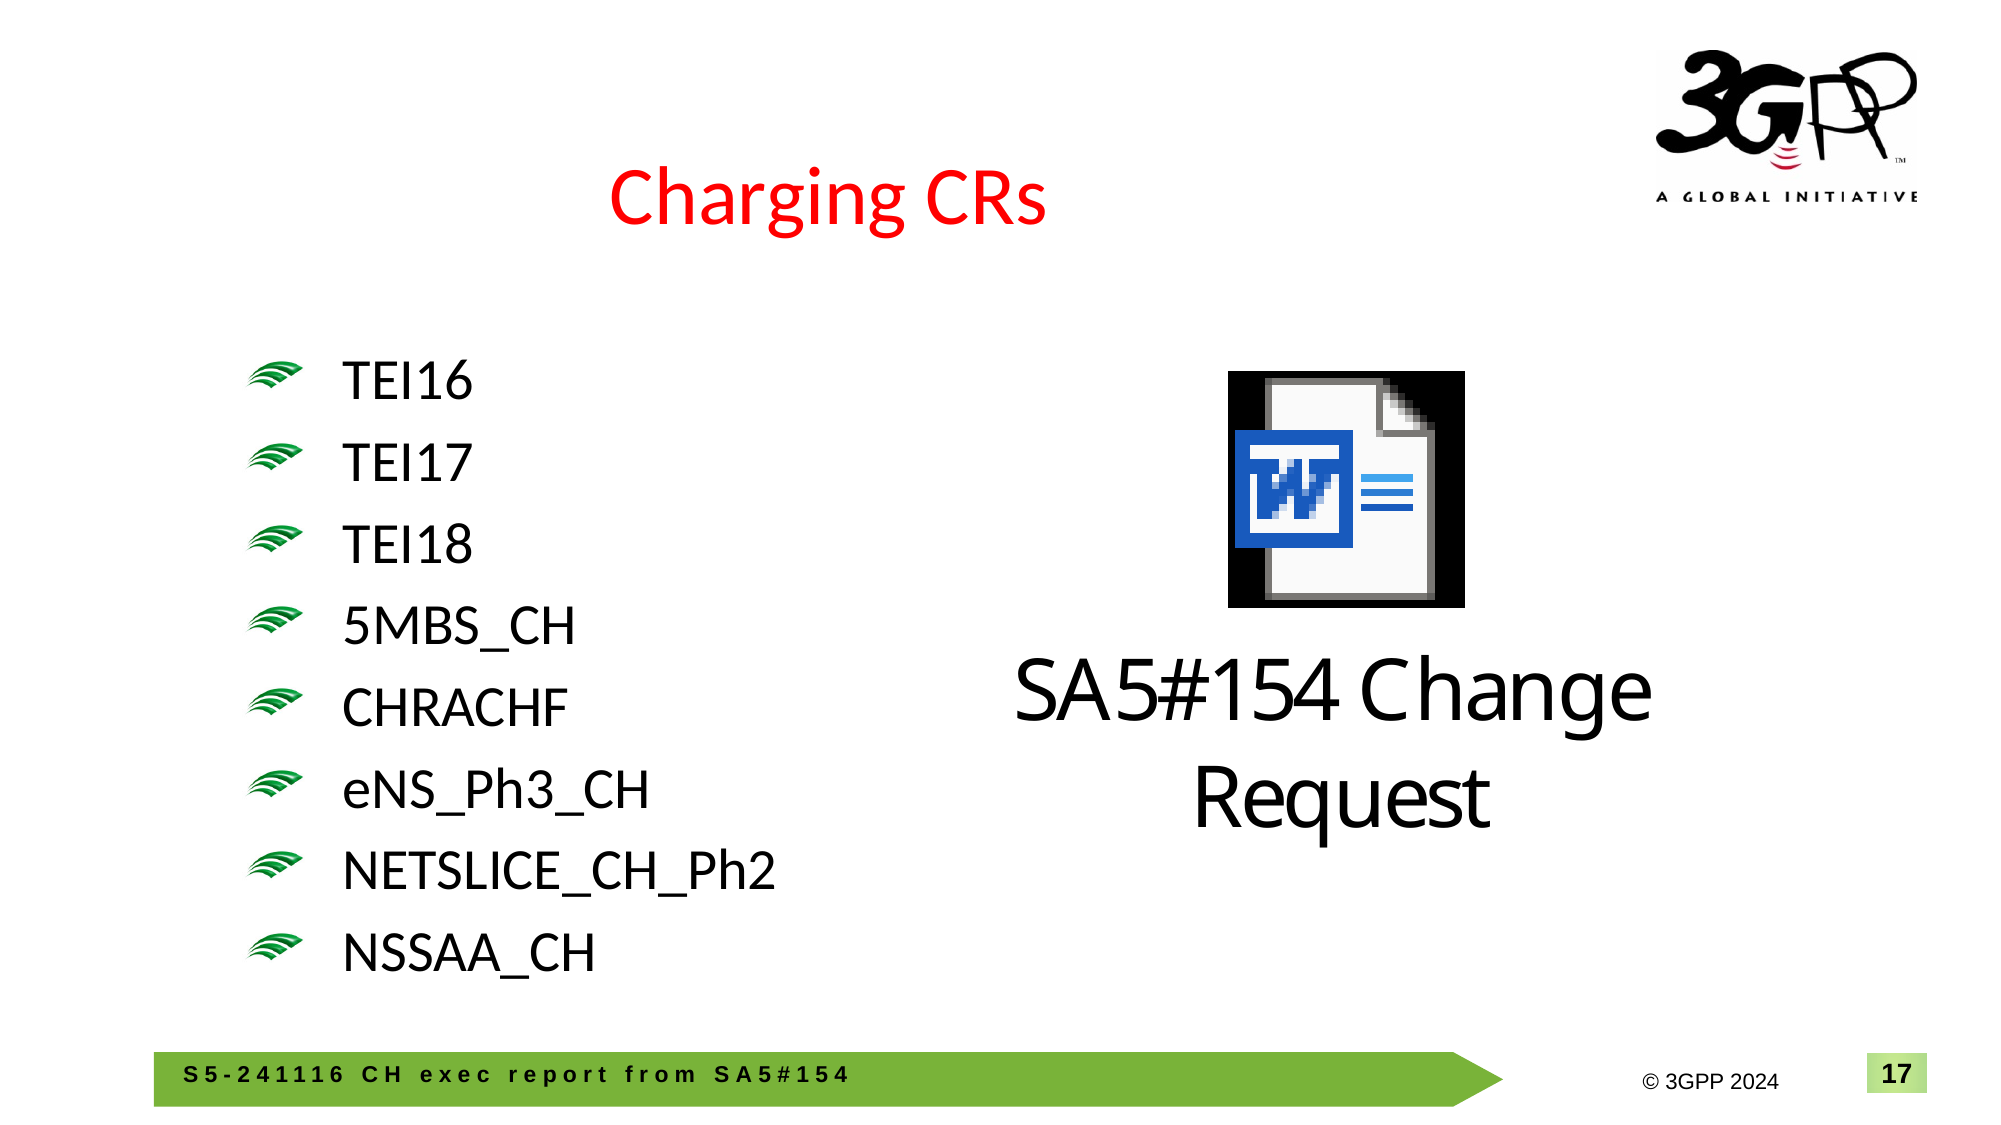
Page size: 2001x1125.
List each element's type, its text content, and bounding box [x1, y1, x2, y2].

picture [242, 600, 305, 642]
picture [242, 355, 305, 397]
picture [242, 682, 305, 724]
picture [1656, 50, 1917, 202]
picture [242, 519, 305, 561]
picture [242, 845, 305, 887]
picture [242, 764, 305, 806]
picture [242, 927, 305, 969]
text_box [999, 370, 1687, 951]
title Charging CRs [314, 97, 1382, 285]
picture [242, 437, 305, 479]
list TEI16 TEI17 TEI18 5MBS_CH CHRACHF eNS_Ph3_CH NETSLICE_CH_Ph2 NSSAA_CH [227, 333, 937, 1012]
